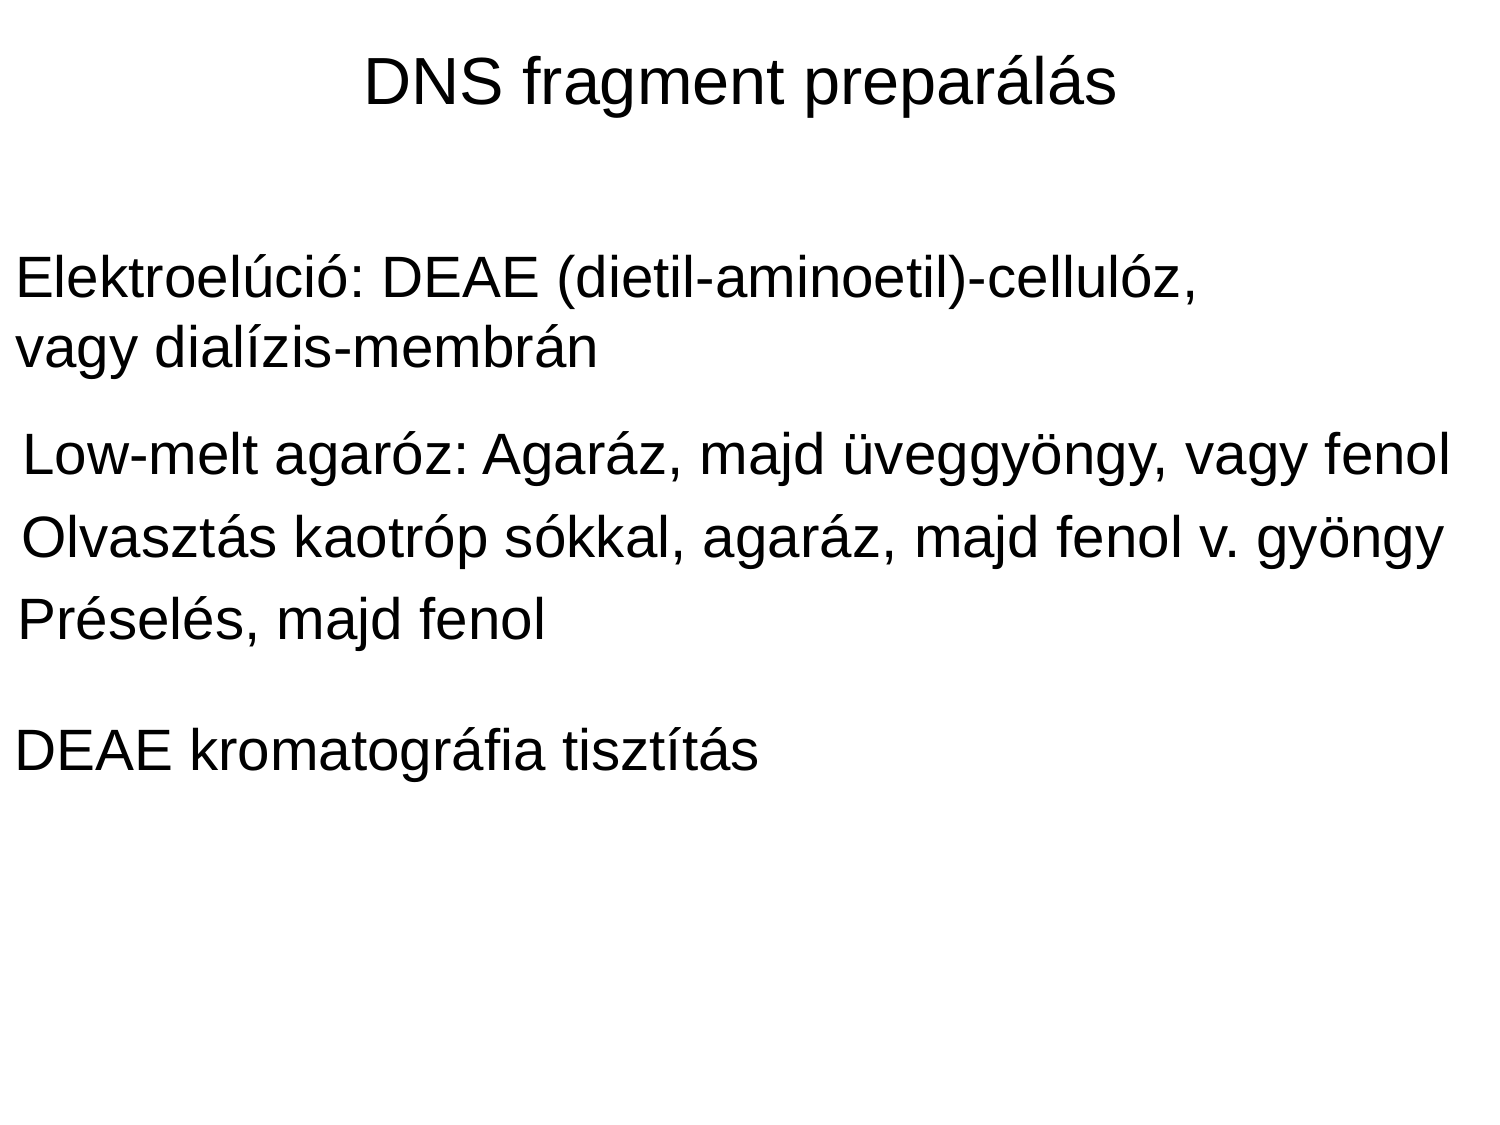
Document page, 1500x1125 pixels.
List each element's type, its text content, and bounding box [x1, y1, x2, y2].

text_box Elektroelúció: DEAE (dietil-aminoetil)-cellulóz, vagy dialízis-membrán [0, 231, 1215, 387]
text_box Préselés, majd fenol [2, 574, 562, 659]
text_box Low-melt agaróz: Agaráz, majd üveggyöngy, vagy fenol [7, 408, 1469, 494]
text_box DNS fragment preparálás [348, 30, 1134, 126]
text_box Olvasztás kaotróp sókkal, agaráz, majd fenol v. gyöngy [6, 491, 1462, 577]
text_box DEAE kromatográfia tisztítás [0, 704, 777, 789]
